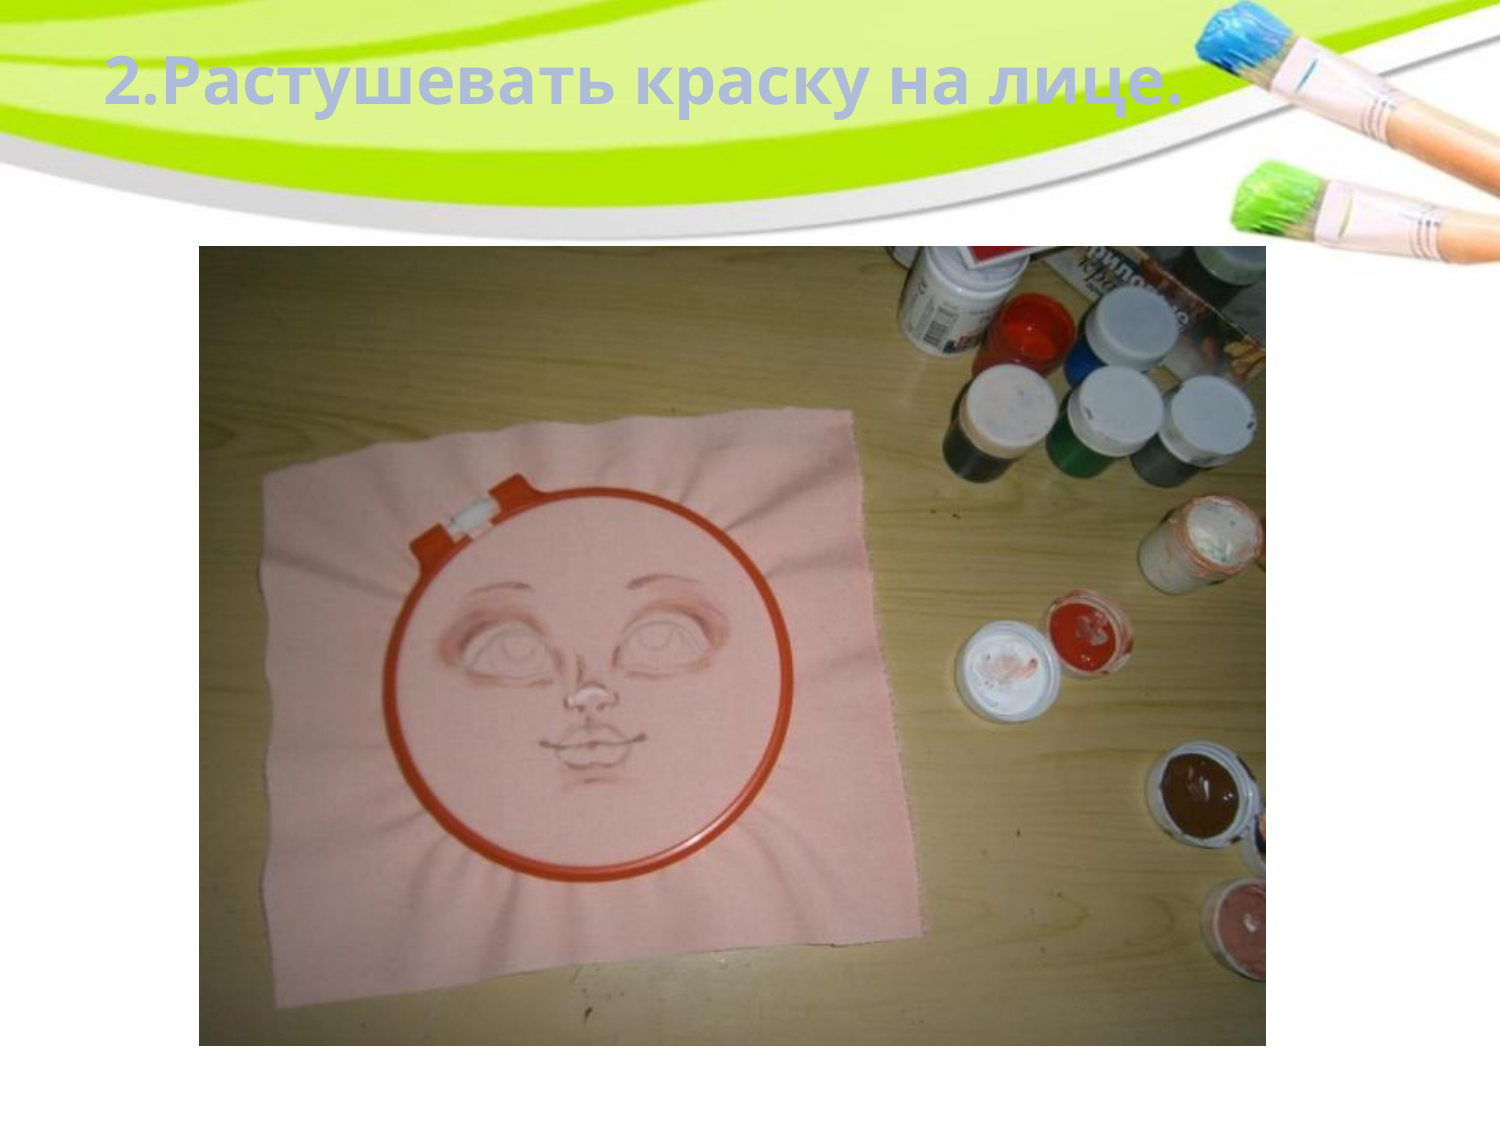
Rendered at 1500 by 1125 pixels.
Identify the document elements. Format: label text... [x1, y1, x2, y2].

text_box 2.Растушевать краску на лице. [88, 30, 1418, 126]
picture [0, 0, 1500, 1125]
